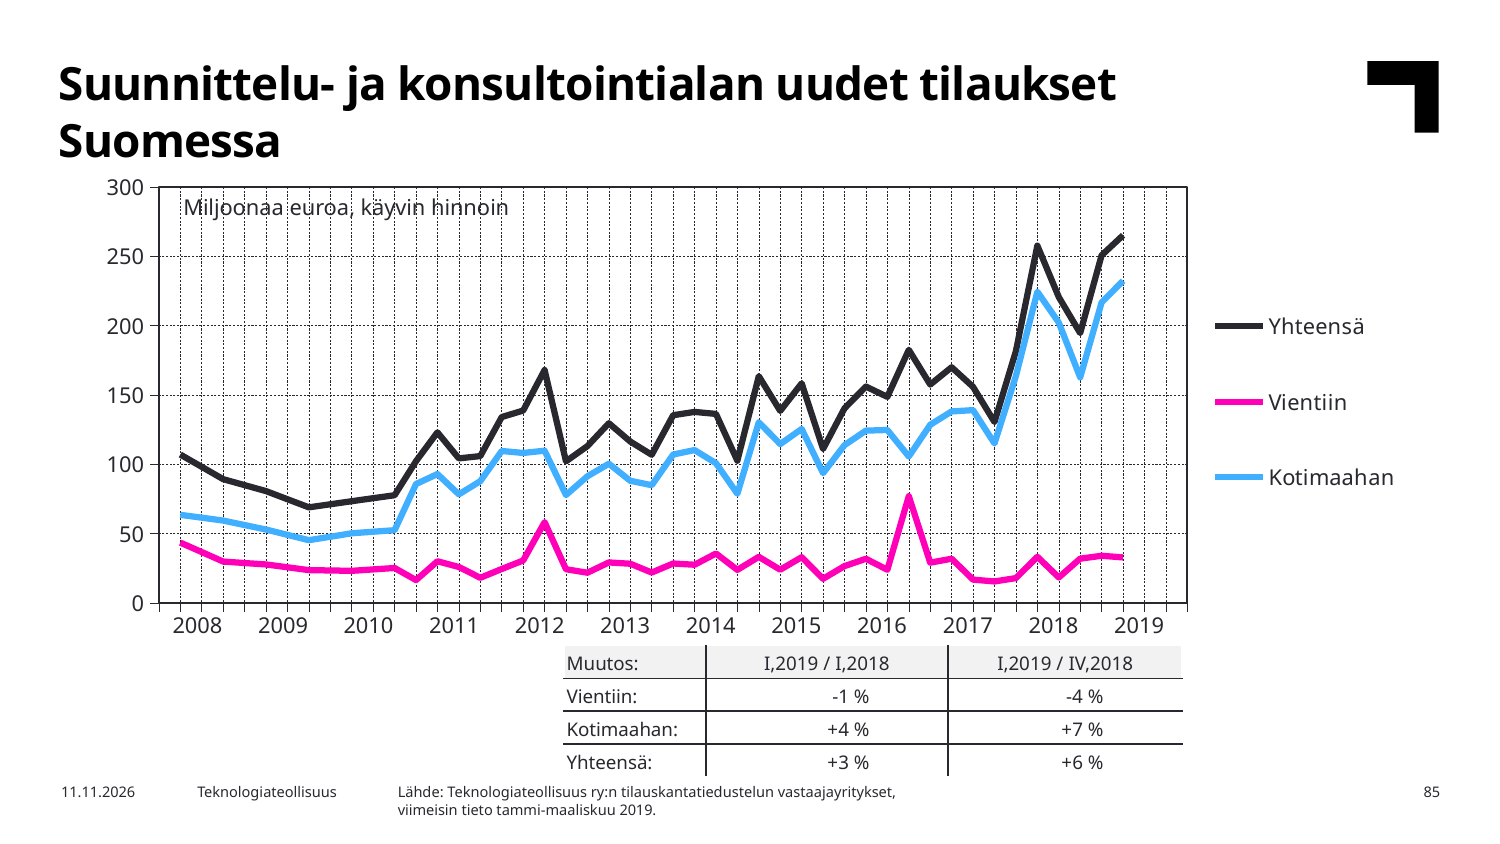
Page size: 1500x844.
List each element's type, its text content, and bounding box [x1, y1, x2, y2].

table_header I,2019 / IV,2018 [949, 674, 1181, 678]
footer Teknologiateollisuus [182, 775, 382, 803]
table_cell Vientiin: [565, 679, 705, 710]
table_cell +3 % [707, 745, 947, 776]
slide_number 85 [1313, 775, 1456, 803]
table_cell +4 % [707, 712, 947, 743]
table_cell -1 % [707, 679, 947, 710]
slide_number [46, 775, 182, 803]
table_cell +7 % [949, 712, 1181, 743]
table_cell -4 % [949, 679, 1181, 710]
table_cell Yhteensä: [565, 745, 705, 776]
table_header Muutos: [565, 674, 705, 678]
table_header I,2019 / I,2018 [707, 674, 947, 678]
table_cell +6 % [949, 745, 1181, 776]
chart [45, 166, 1423, 667]
table_cell Kotimaahan: [565, 712, 705, 743]
list Suunnittelu- ja konsultointialan uudet tilaukset Suomessa [41, 46, 1353, 153]
list Lähde: Teknologiateollisuus ry:n tilauskantatiedustelun vastaajayritykset, viimeisin tieto tammi-maaliskuu 2019. [382, 775, 1144, 803]
